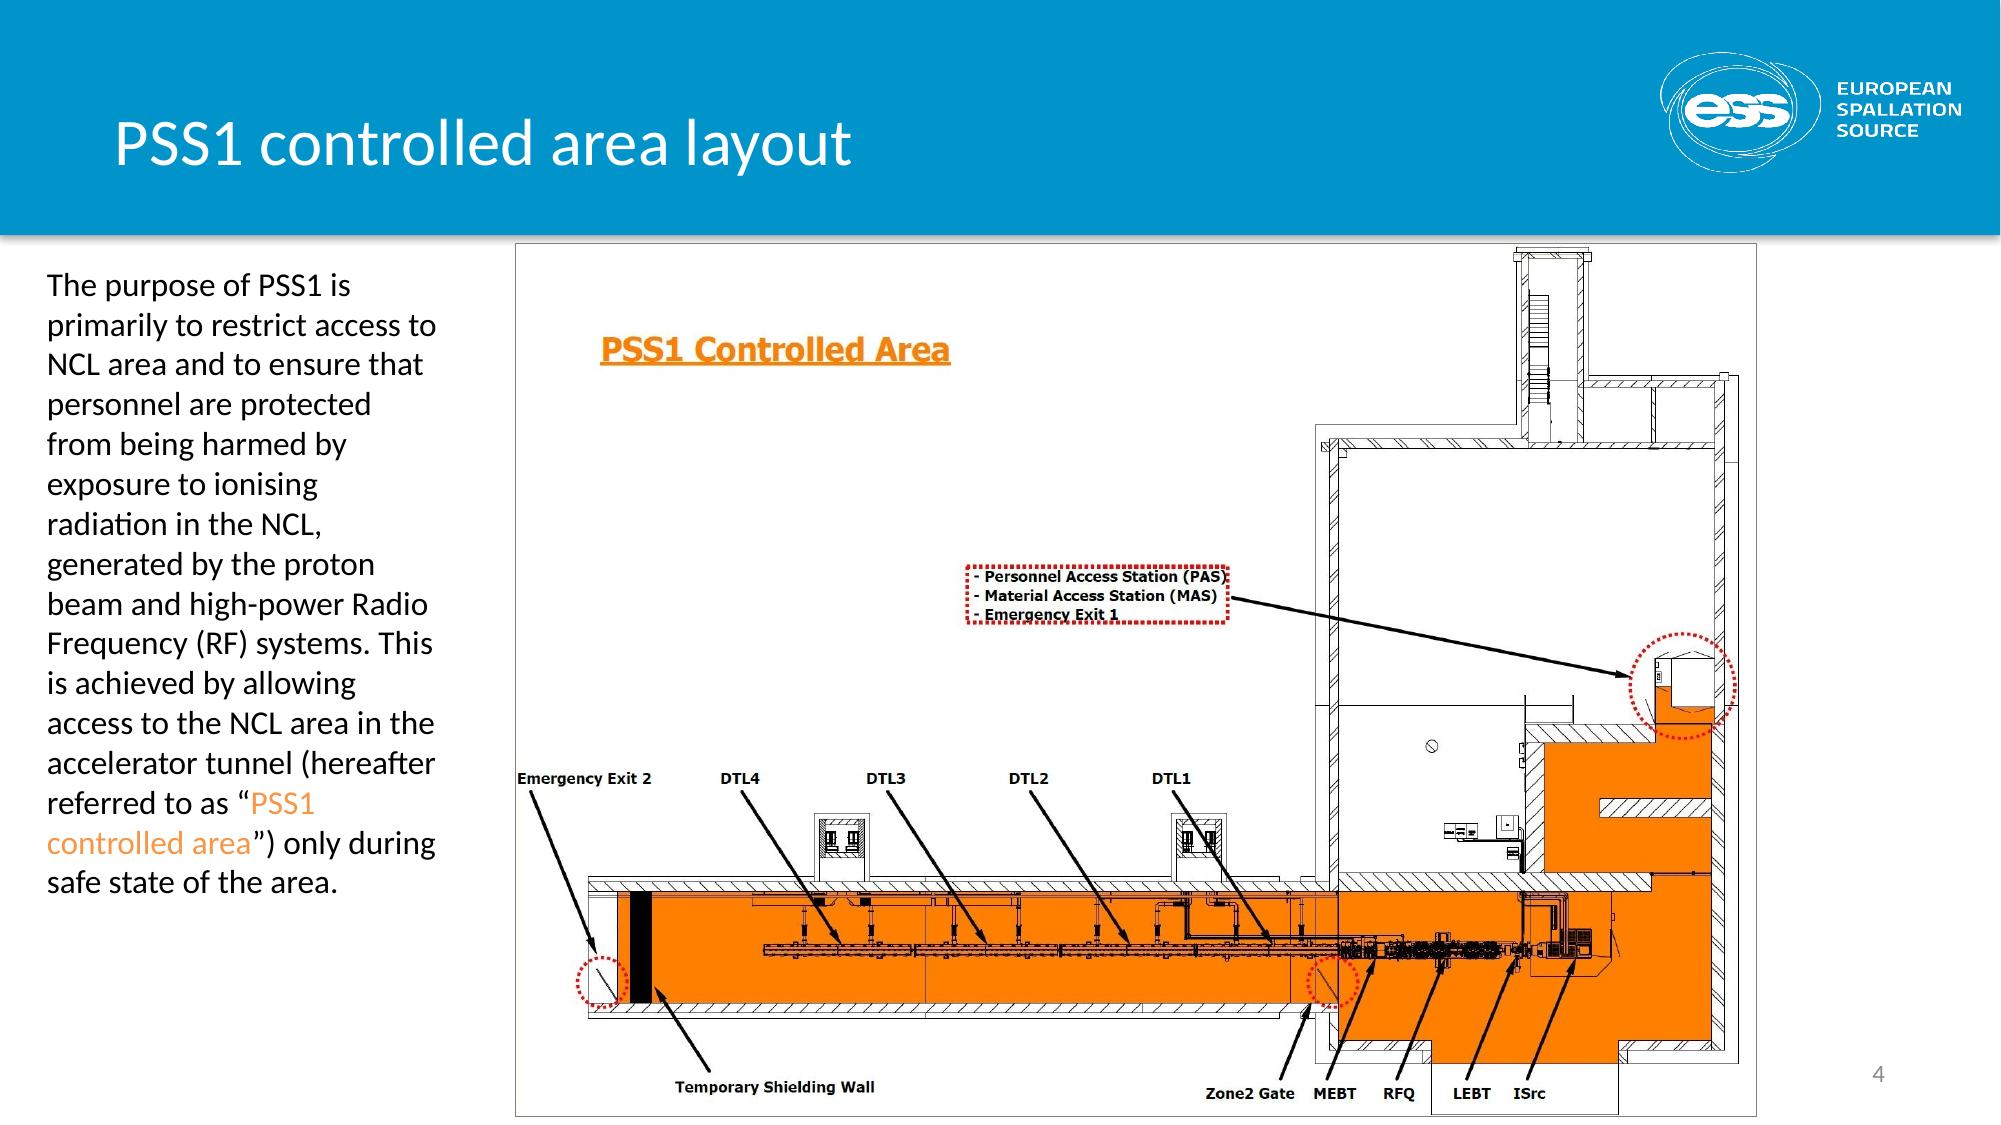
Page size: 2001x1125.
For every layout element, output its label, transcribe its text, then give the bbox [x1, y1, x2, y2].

picture [1881, 84, 1885, 94]
list The purpose of PSS1 is primarily to restrict access to NCL area and to ensure that personnel are protected from being harmed by exposure to ionising radiation in the NCL, generated by the proton beam and high-power Radio Frequency (RF) systems. This is achieved by allowing access to the NCL area in the accelerator tunnel (hereafter referred to as “PSS1 controlled area”) only during safe state of the area. [31, 255, 458, 1032]
picture [1949, 104, 1954, 115]
slide_number 4 [1760, 1042, 1900, 1103]
picture [1923, 83, 1933, 94]
picture [1864, 104, 1875, 115]
picture [1890, 104, 1898, 115]
picture [1895, 125, 1905, 136]
picture [1866, 125, 1870, 136]
picture [1879, 104, 1886, 115]
picture [1867, 83, 1875, 94]
picture [1938, 83, 1943, 94]
picture [1946, 83, 1950, 94]
picture [1884, 83, 1893, 92]
picture [1914, 104, 1925, 115]
title PSS1 controlled area layout [99, 45, 1662, 233]
picture [1882, 125, 1892, 136]
picture [1909, 125, 1918, 136]
picture [1851, 104, 1858, 115]
picture [1838, 125, 1847, 131]
picture [1897, 83, 1904, 94]
picture [1685, 94, 1789, 127]
picture [1839, 83, 1847, 94]
picture [1911, 83, 1920, 94]
picture [1873, 125, 1877, 136]
picture [1954, 104, 1960, 115]
picture [515, 243, 1757, 1117]
picture [1901, 104, 1912, 115]
